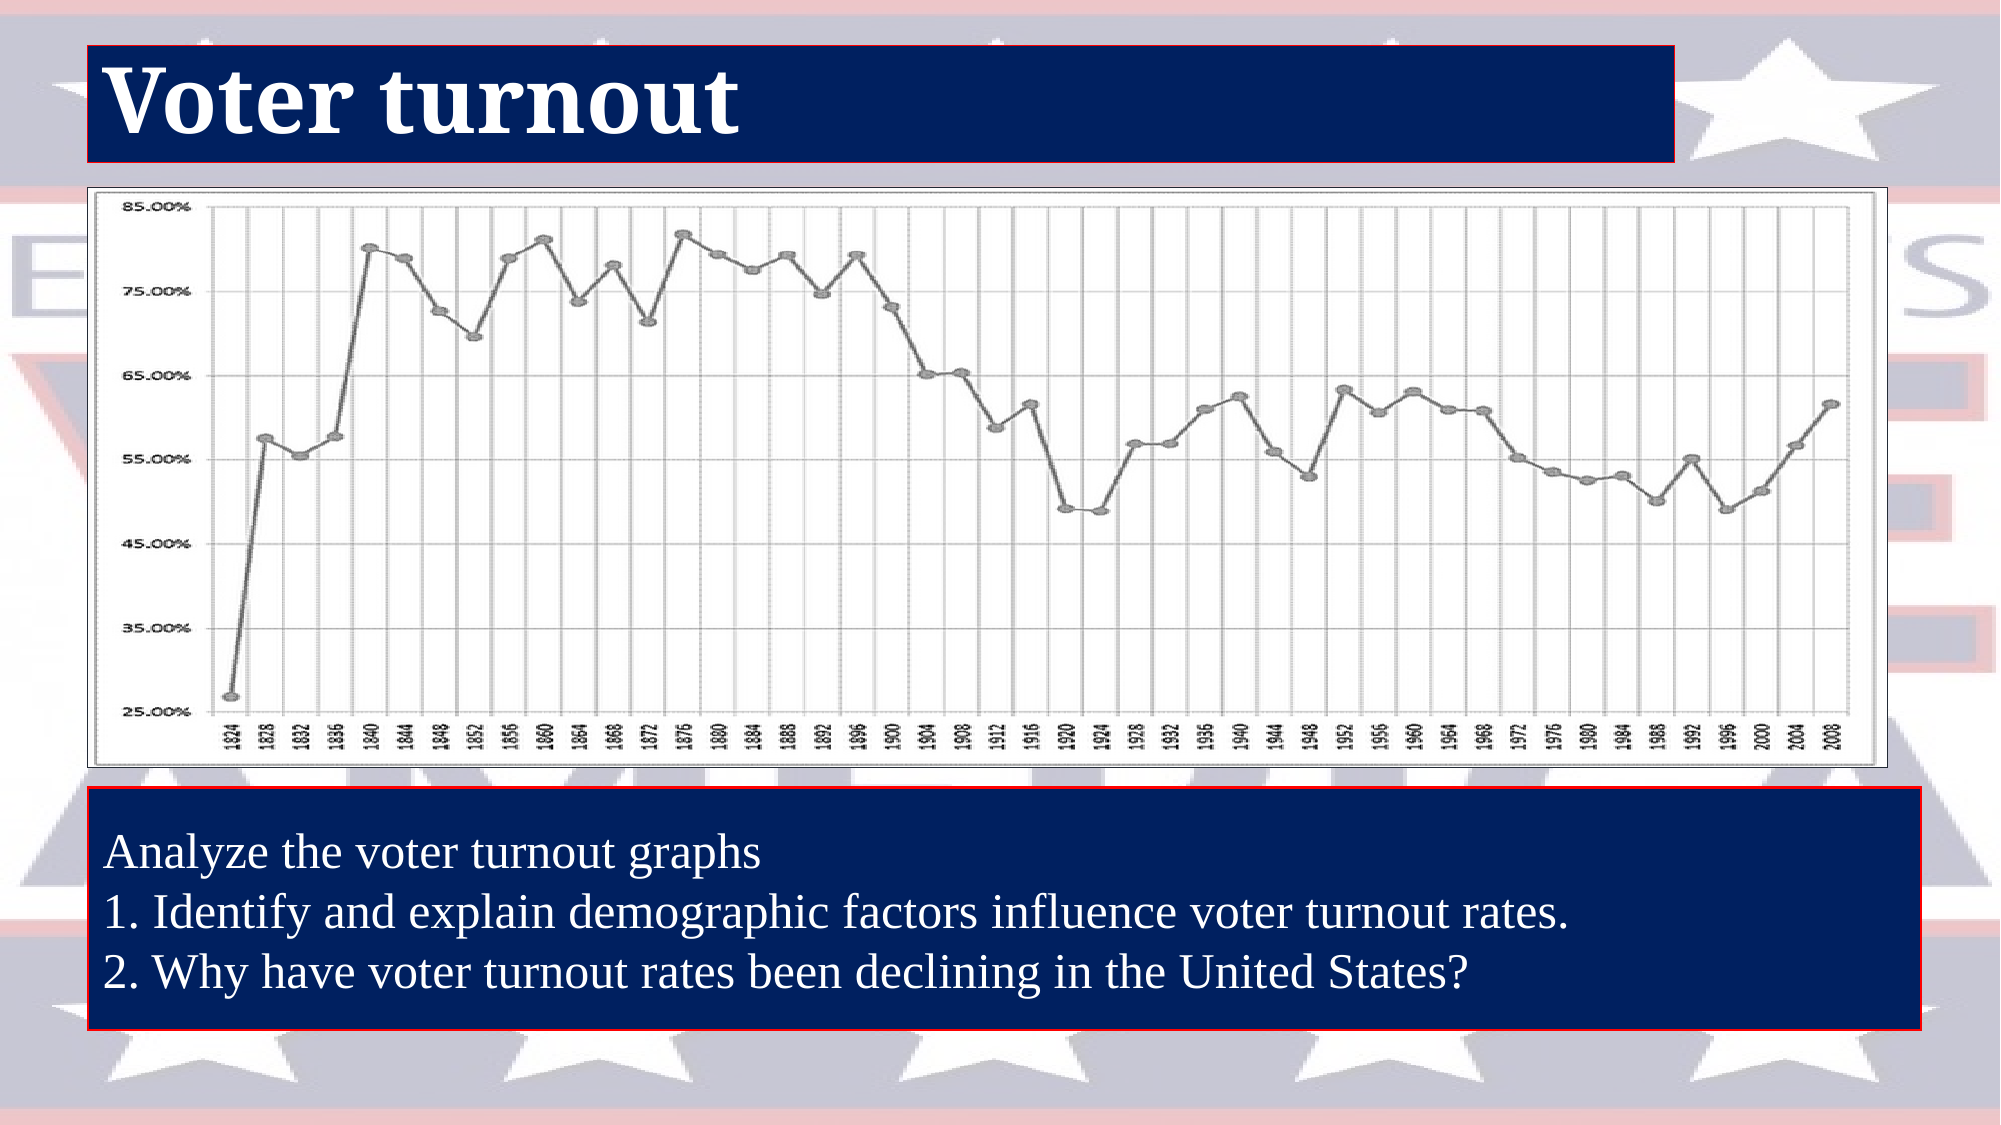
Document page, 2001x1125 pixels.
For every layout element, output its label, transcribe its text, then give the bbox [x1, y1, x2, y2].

title Voter turnout [87, 45, 1675, 163]
picture [87, 187, 1888, 768]
text_box Analyze the voter turnout graphs 1. Identify and explain demographic factors influence voter turnout rates. 2. Why have voter turnout rates been declining in the United States? [87, 786, 1922, 1031]
